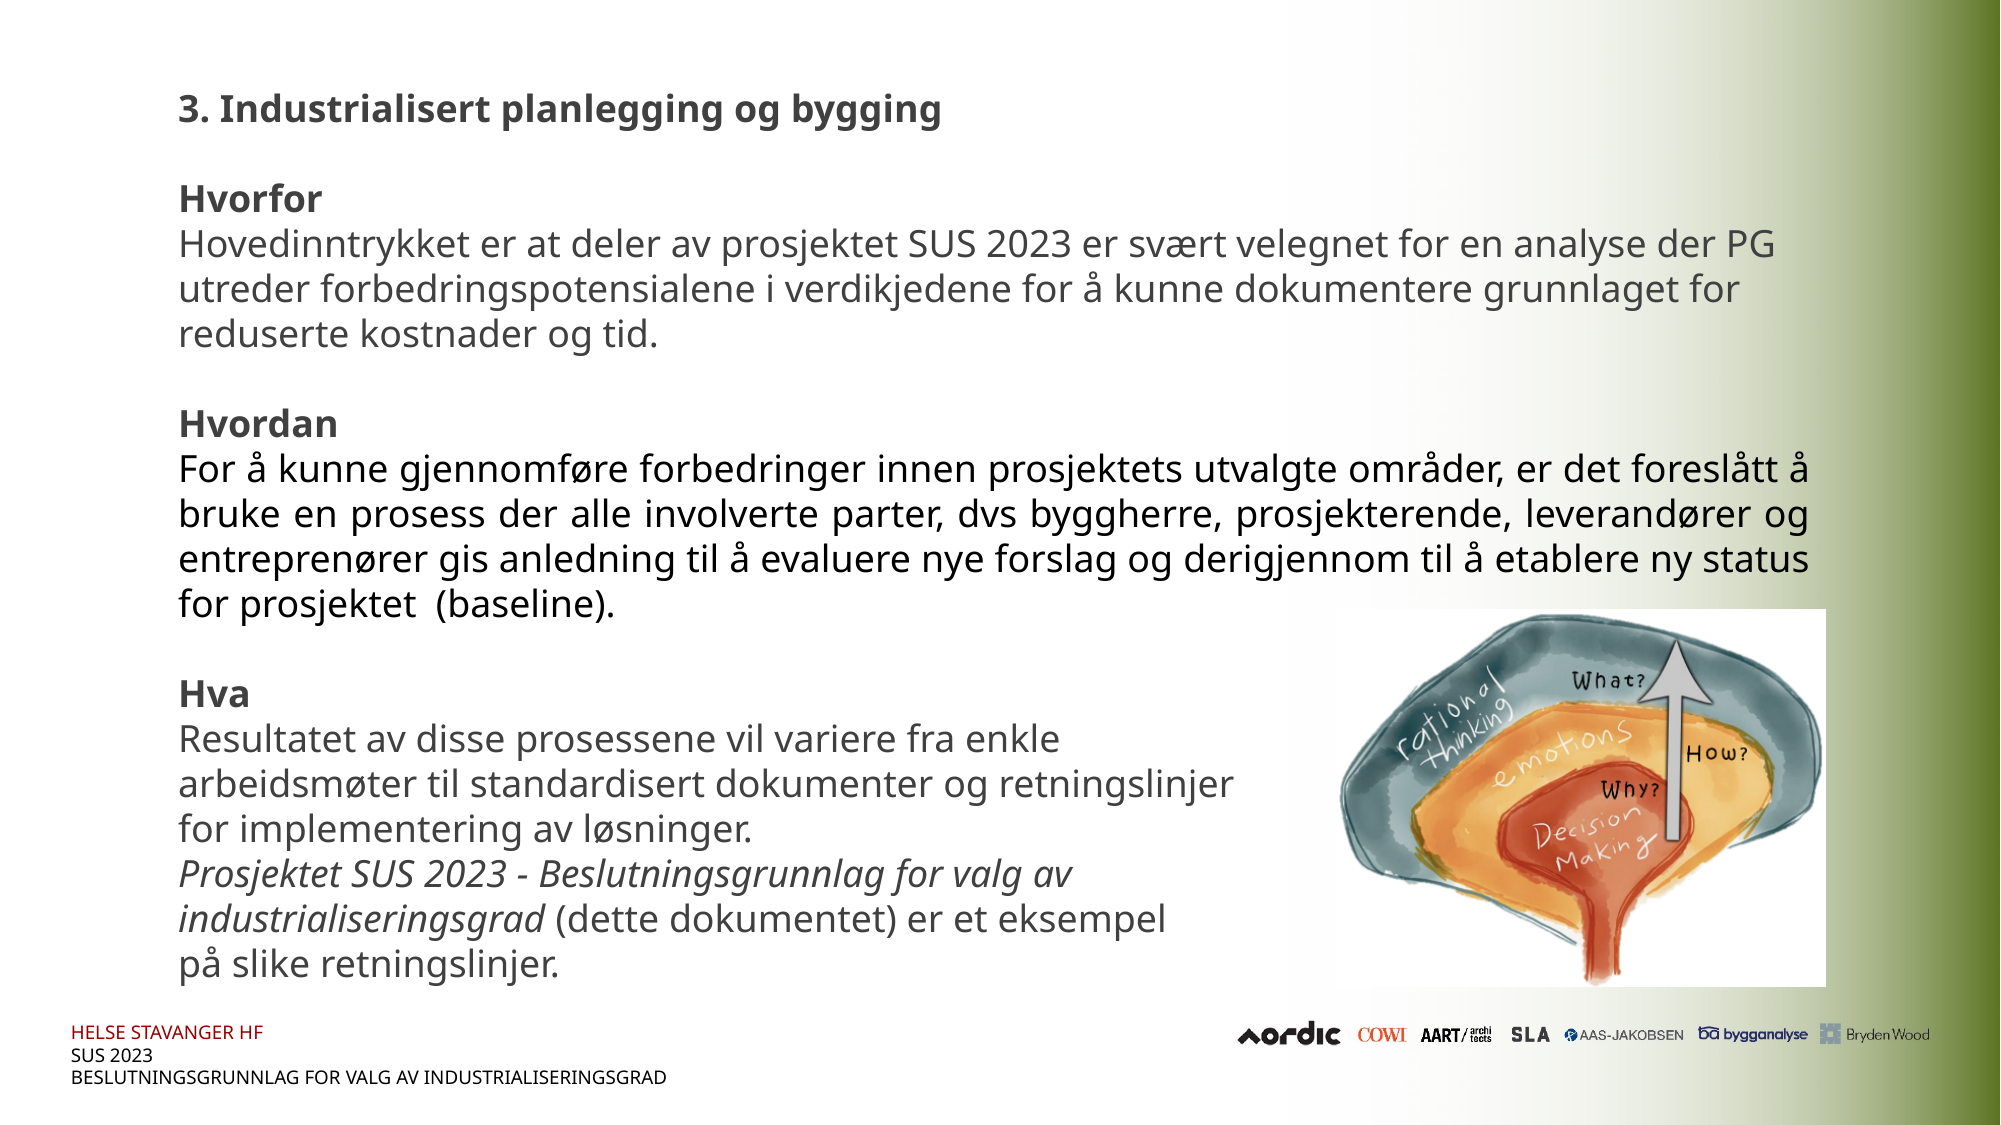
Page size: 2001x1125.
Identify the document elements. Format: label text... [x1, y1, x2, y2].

text_box 3. Industrialisert planlegging og bygging [163, 77, 1843, 273]
picture [410, 0, 2000, 1125]
text_box Hvorfor Hovedinntrykket er at deler av prosjektet SUS 2023 er svært velegnet for en analyse der PG utreder forbedringspotensialene i verdikjedene for å kunne dokumentere grunnlaget for reduserte kostnader og tid. Hvordan For å kunne gjennomføre forbedringer innen prosjektets utvalgte områder, er det foreslått å bruke en prosess der alle involverte parter, dvs byggherre, prosjekterende, leverandører og entreprenører gis anledning til å evaluere nye forslag og derigjennom til å etablere ny status for prosjektet (baseline). Hva Resultatet av disse prosessene vil variere fra enkle arbeidsmøter til standardisert dokumenter og retningslinjer for implementering av løsninger. Prosjektet SUS 2023 - Beslutningsgrunnlag for valg av industrialiseringsgrad (dette dokumentet) er et eksempel på slike retningslinjer. [163, 273, 1827, 1125]
